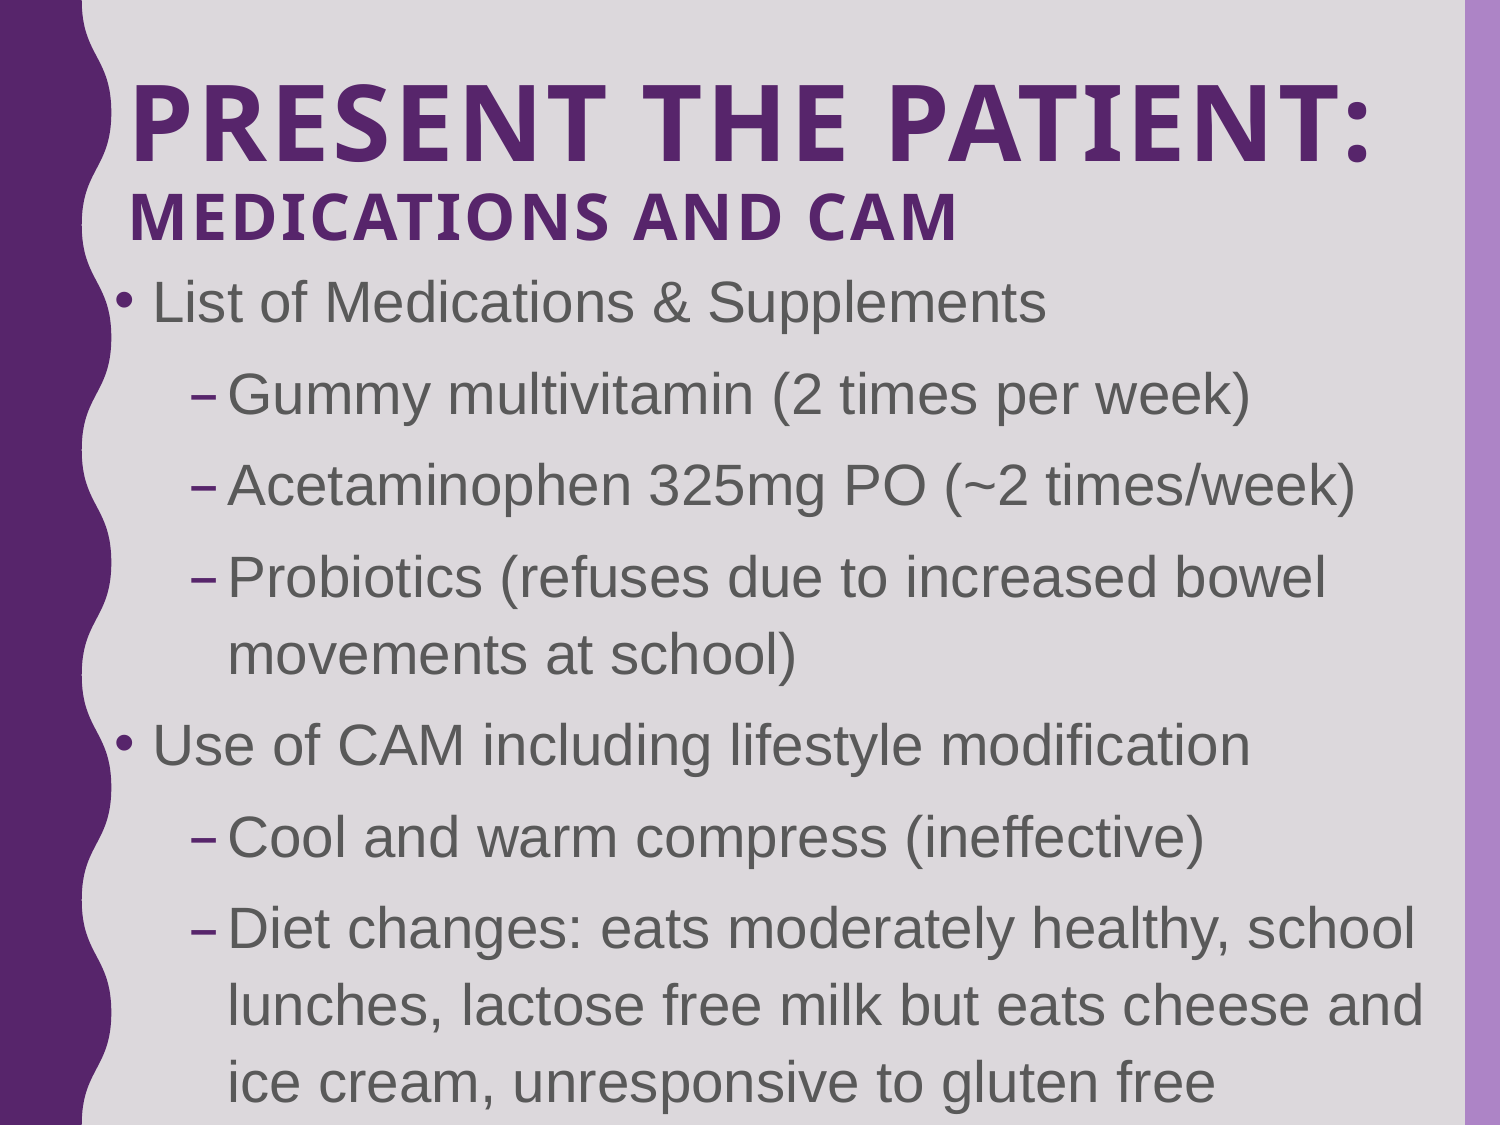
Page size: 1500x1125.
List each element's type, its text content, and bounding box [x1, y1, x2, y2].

title Present the Patient: Medications and CAM [112, 62, 1488, 308]
list List of Medications & Supplements Gummy multivitamin (2 times per week) Acetaminophen 325mg PO (~2 times/week) Probiotics (refuses due to increased bowel movements at school) Use of CAM including lifestyle modification Cool and warm compress (ineffective) Diet changes: eats moderately healthy, school lunches, lactose free milk but eats cheese and ice cream, unresponsive to gluten free [99, 249, 1475, 1125]
